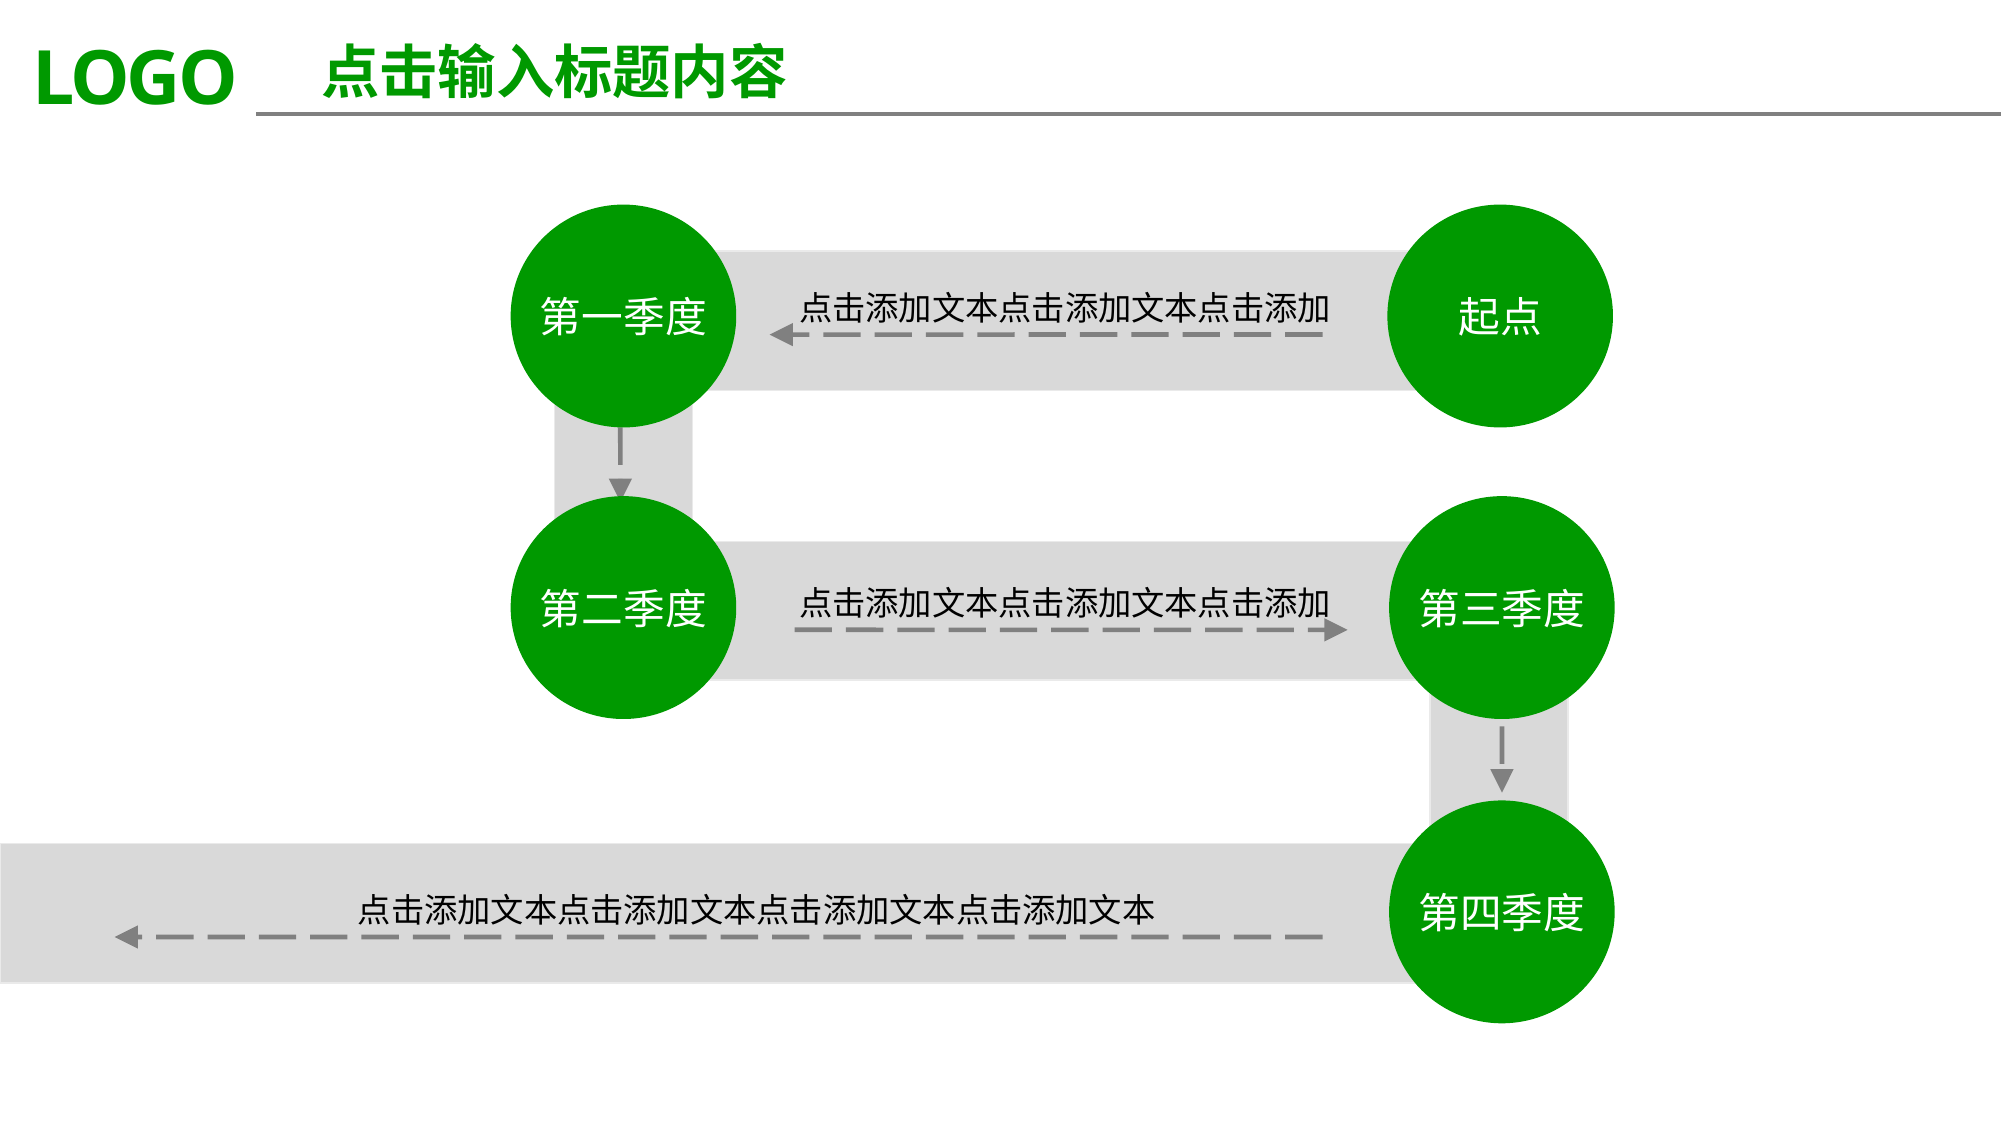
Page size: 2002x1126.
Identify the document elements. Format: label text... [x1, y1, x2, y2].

text_box 第一季度 [510, 204, 737, 428]
text_box [708, 250, 1415, 391]
text_box [554, 405, 693, 519]
text_box [1319, 630, 1348, 641]
text_box 点击输入标题内容 [284, 27, 825, 113]
text_box 点击添加文本点击添加文本点击添加文本点击添加文本 [191, 862, 1323, 937]
text_box [710, 541, 1416, 681]
text_box [769, 332, 798, 345]
text_box 第四季度 [1389, 800, 1615, 1024]
text_box 起点 [1387, 204, 1613, 428]
text_box [1491, 761, 1513, 793]
text_box 点击添加文本点击添加文本点击添加 [773, 554, 1357, 630]
text_box 第二季度 [510, 496, 737, 719]
text_box 点击添加文本点击添加文本点击添加 [773, 259, 1357, 335]
text_box 第三季度 [1389, 496, 1615, 719]
text_box [1430, 695, 1569, 825]
text_box [610, 479, 631, 496]
text_box [0, 843, 1415, 984]
text_box [114, 926, 136, 948]
